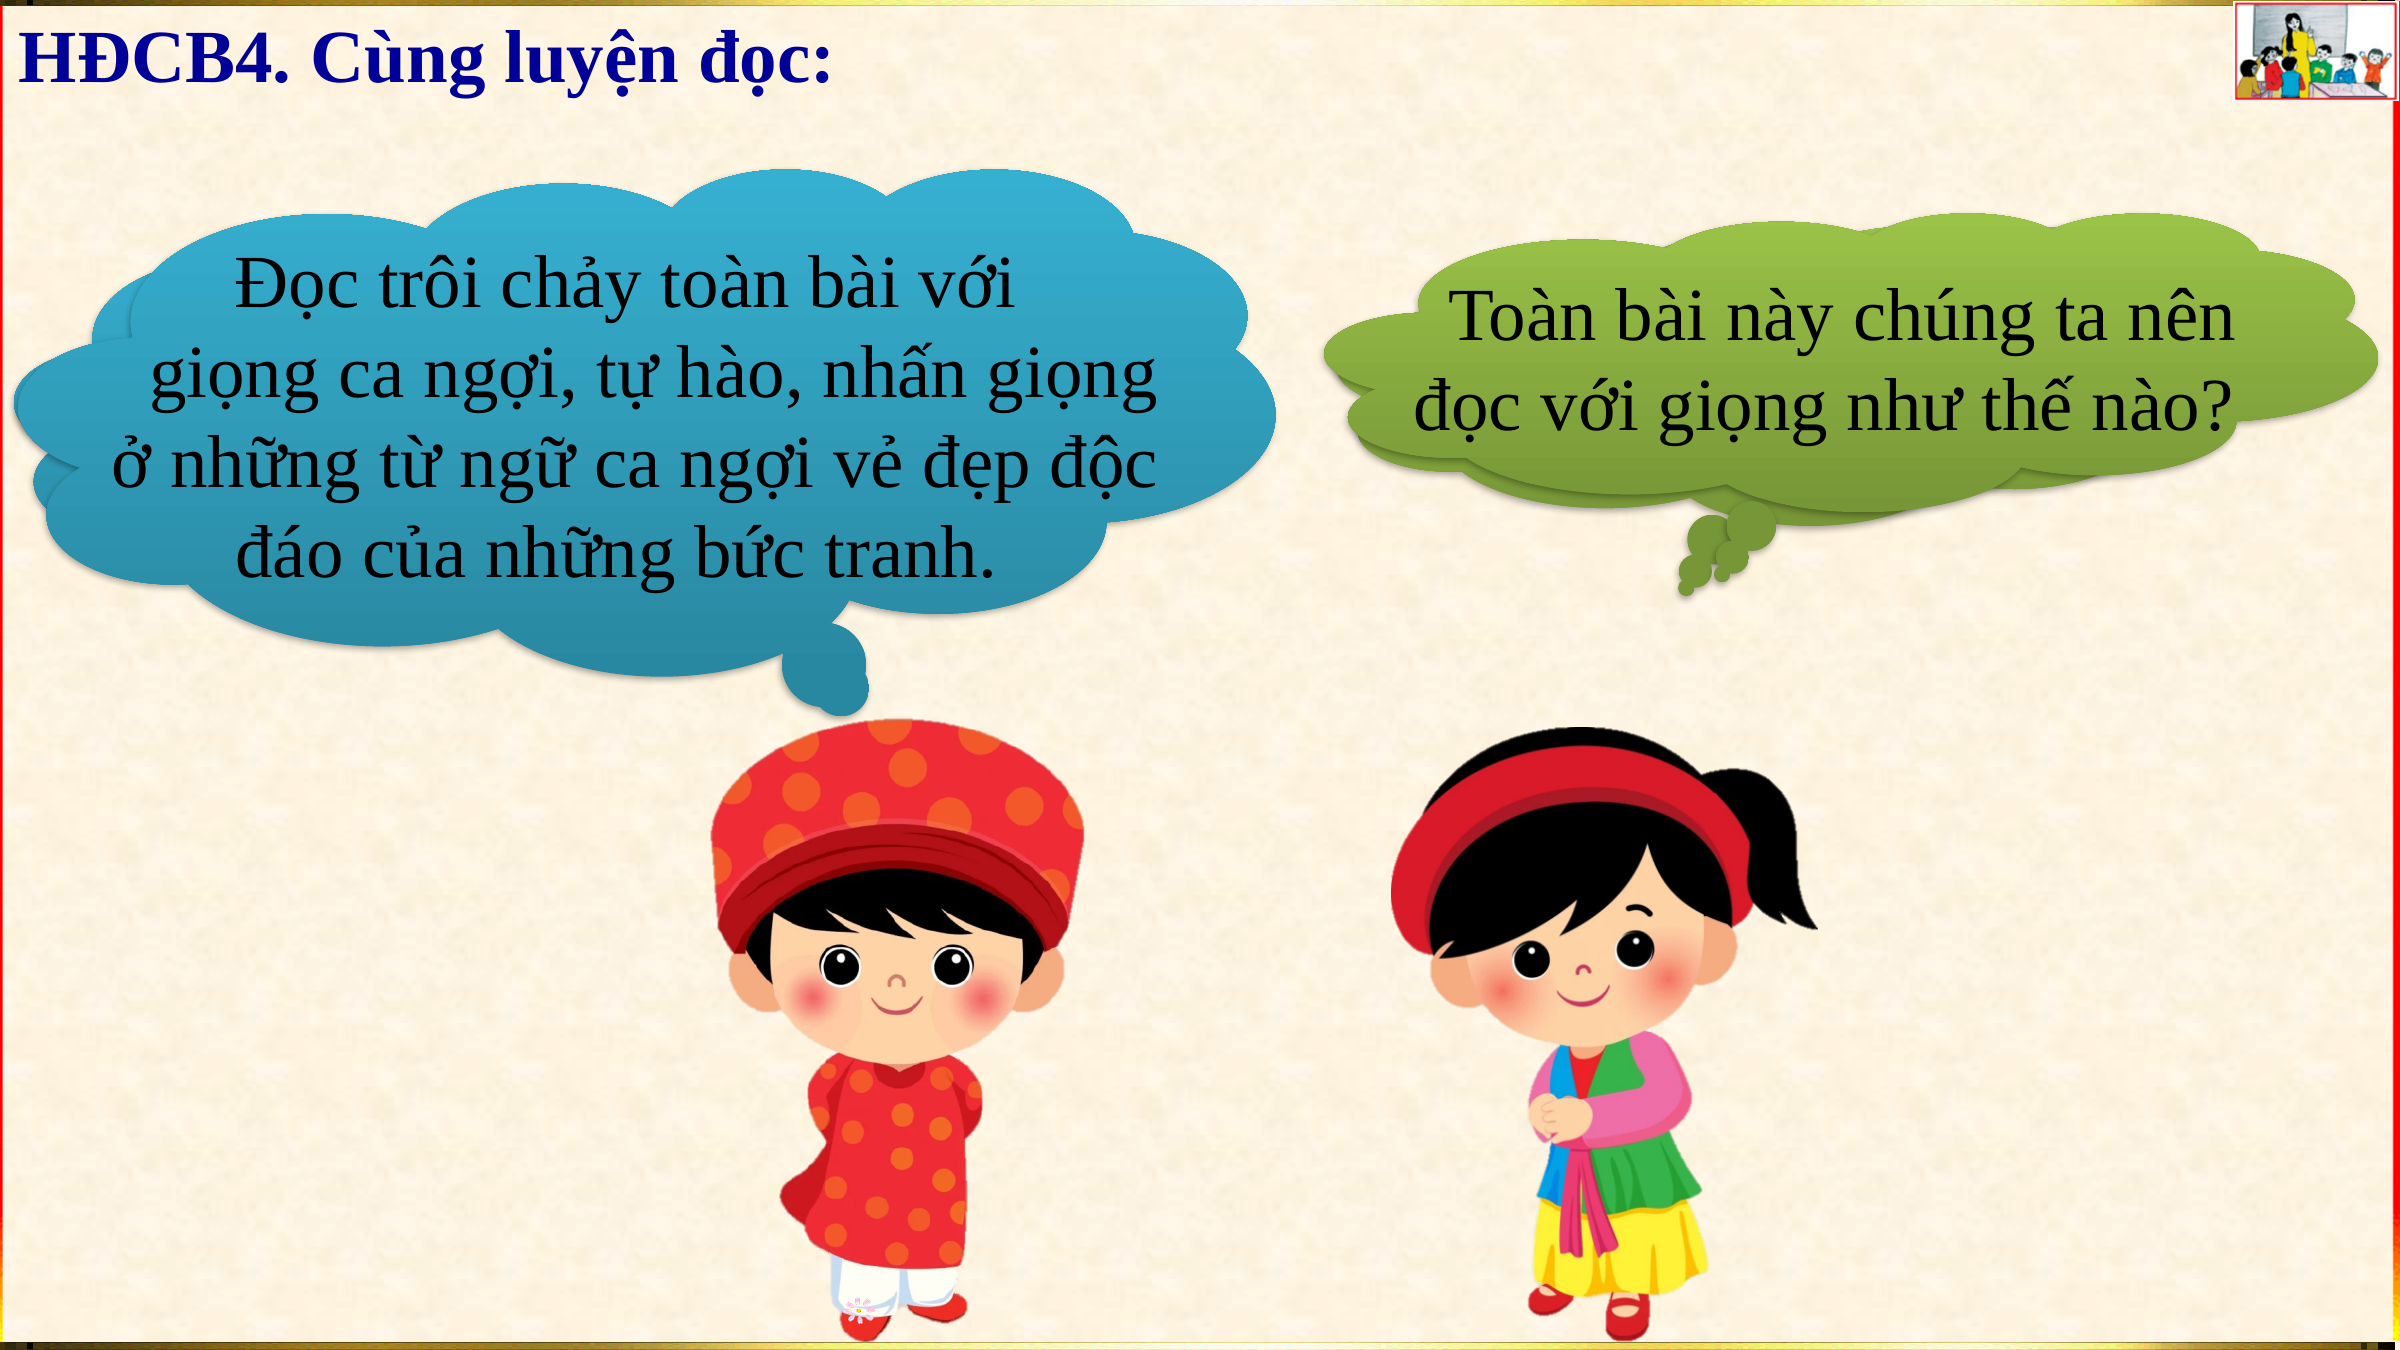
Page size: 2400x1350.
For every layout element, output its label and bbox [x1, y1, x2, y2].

text_box [0, 0, 2400, 1350]
